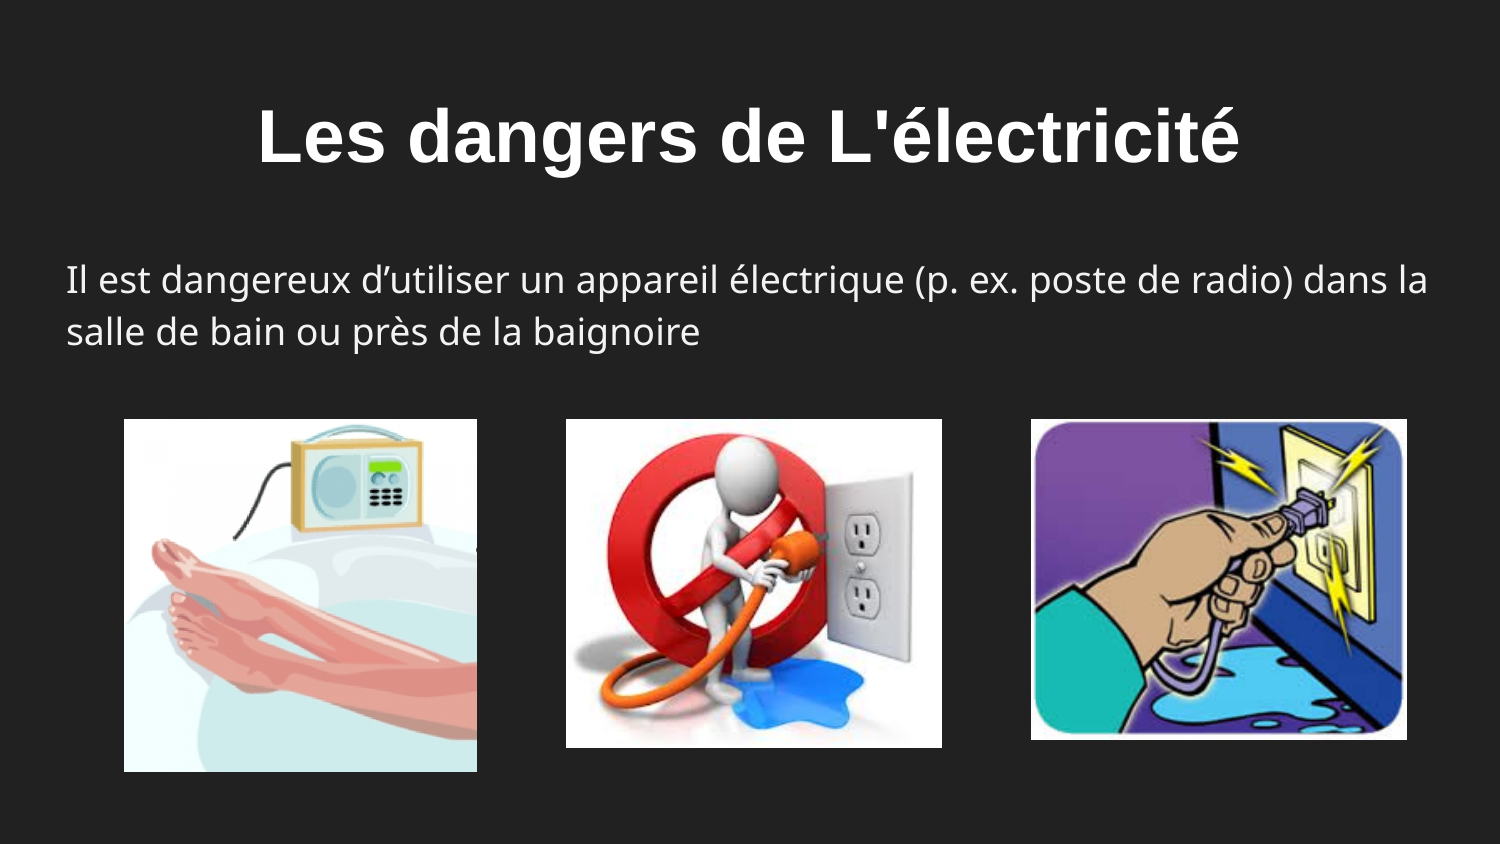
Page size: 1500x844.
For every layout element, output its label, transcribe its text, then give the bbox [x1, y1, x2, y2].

picture [1031, 419, 1407, 740]
list Il est dangereux d’utiliser un appareil électrique (p. ex. poste de radio) dans la salle de bain ou près de la baignoire [51, 189, 1449, 750]
picture [124, 419, 477, 772]
title Les dangers de L'électricité [51, 72, 1449, 167]
picture [566, 419, 942, 748]
